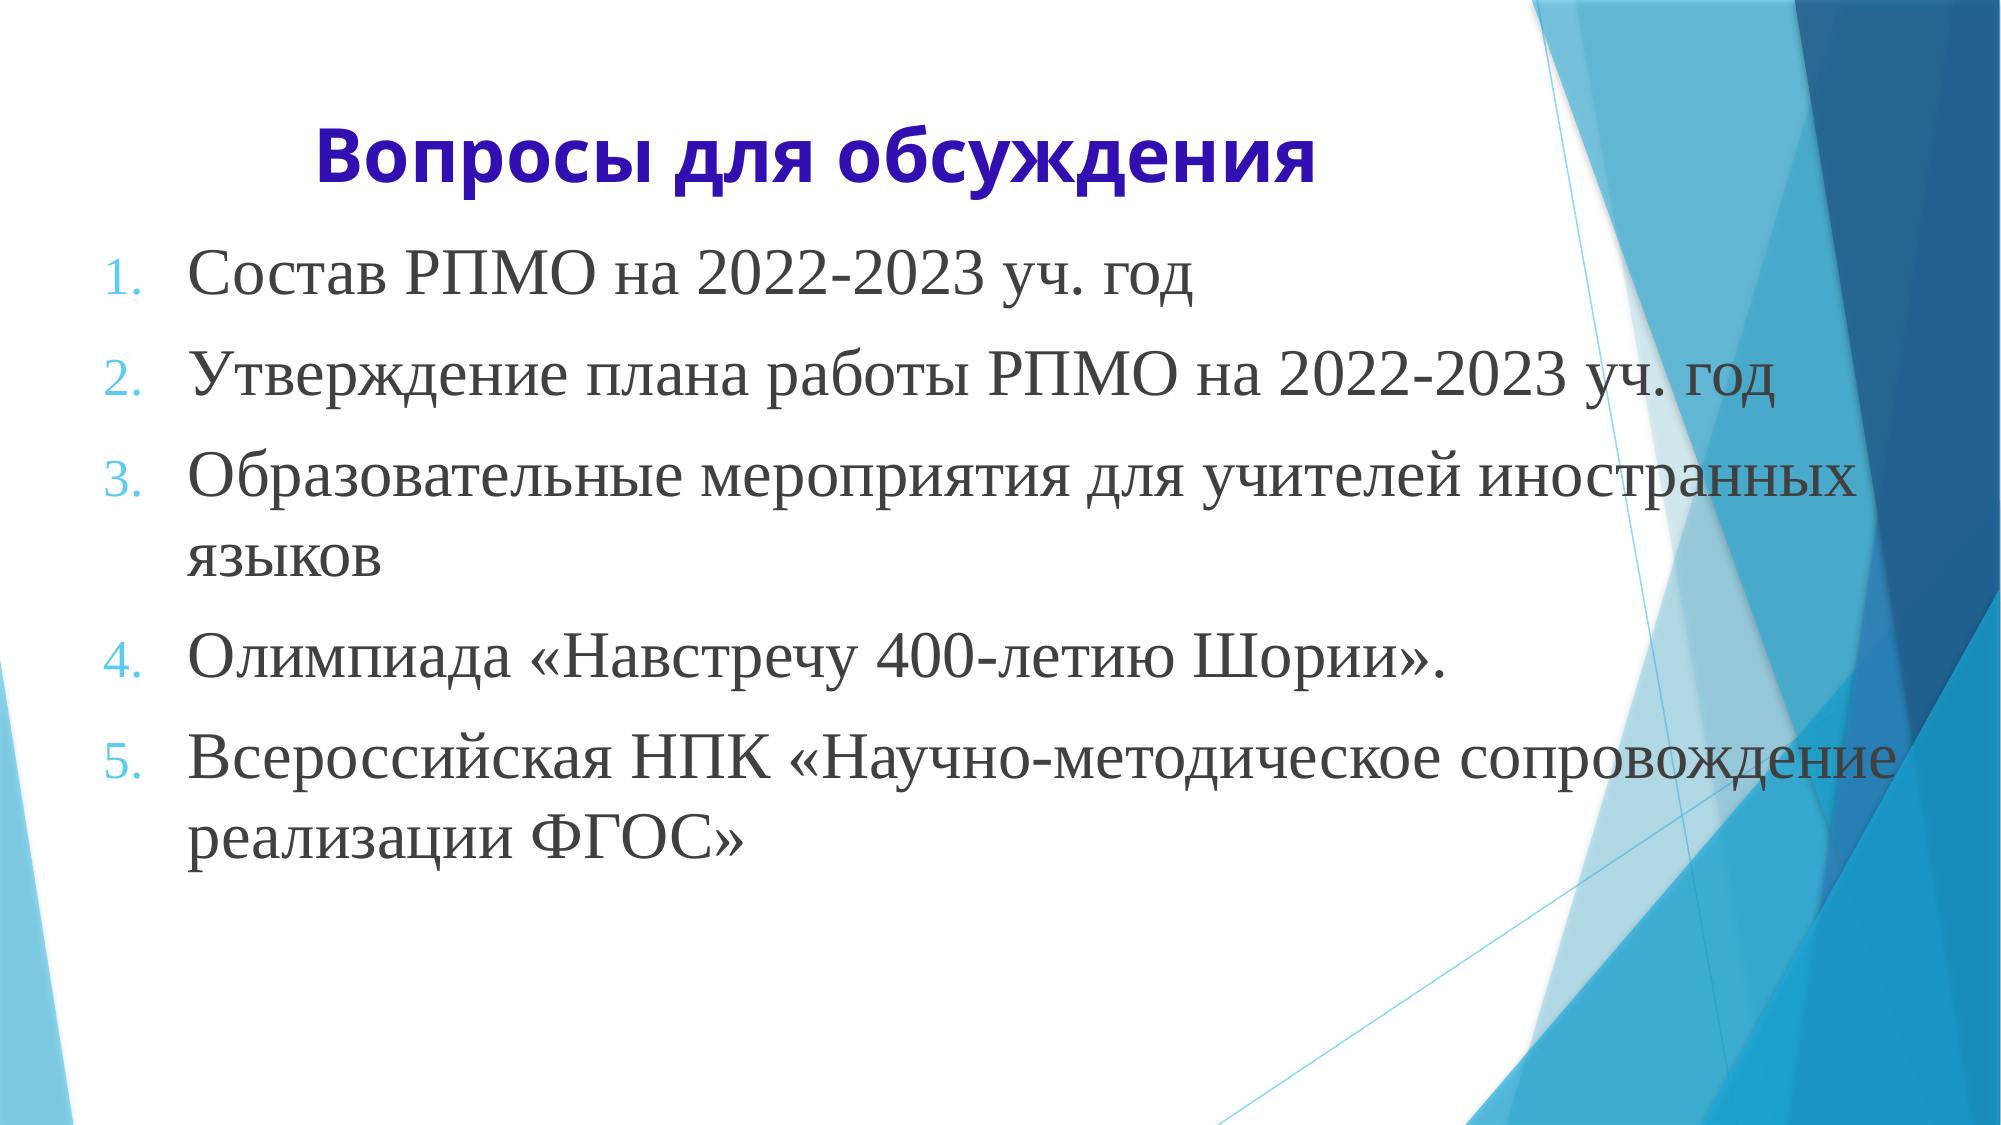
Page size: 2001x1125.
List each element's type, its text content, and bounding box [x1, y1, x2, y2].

title Вопросы для обсуждения [111, 99, 1522, 220]
list Состав РПМО на 2022-2023 уч. год Утверждение плана работы РПМО на 2022-2023 уч. год Образовательные мероприятия для учителей иностранных языков Олимпиада «Навстречу 400-летию Шории». Всероссийская НПК «Научно-методическое сопровождение реализации ФГОС» [88, 220, 1927, 1083]
